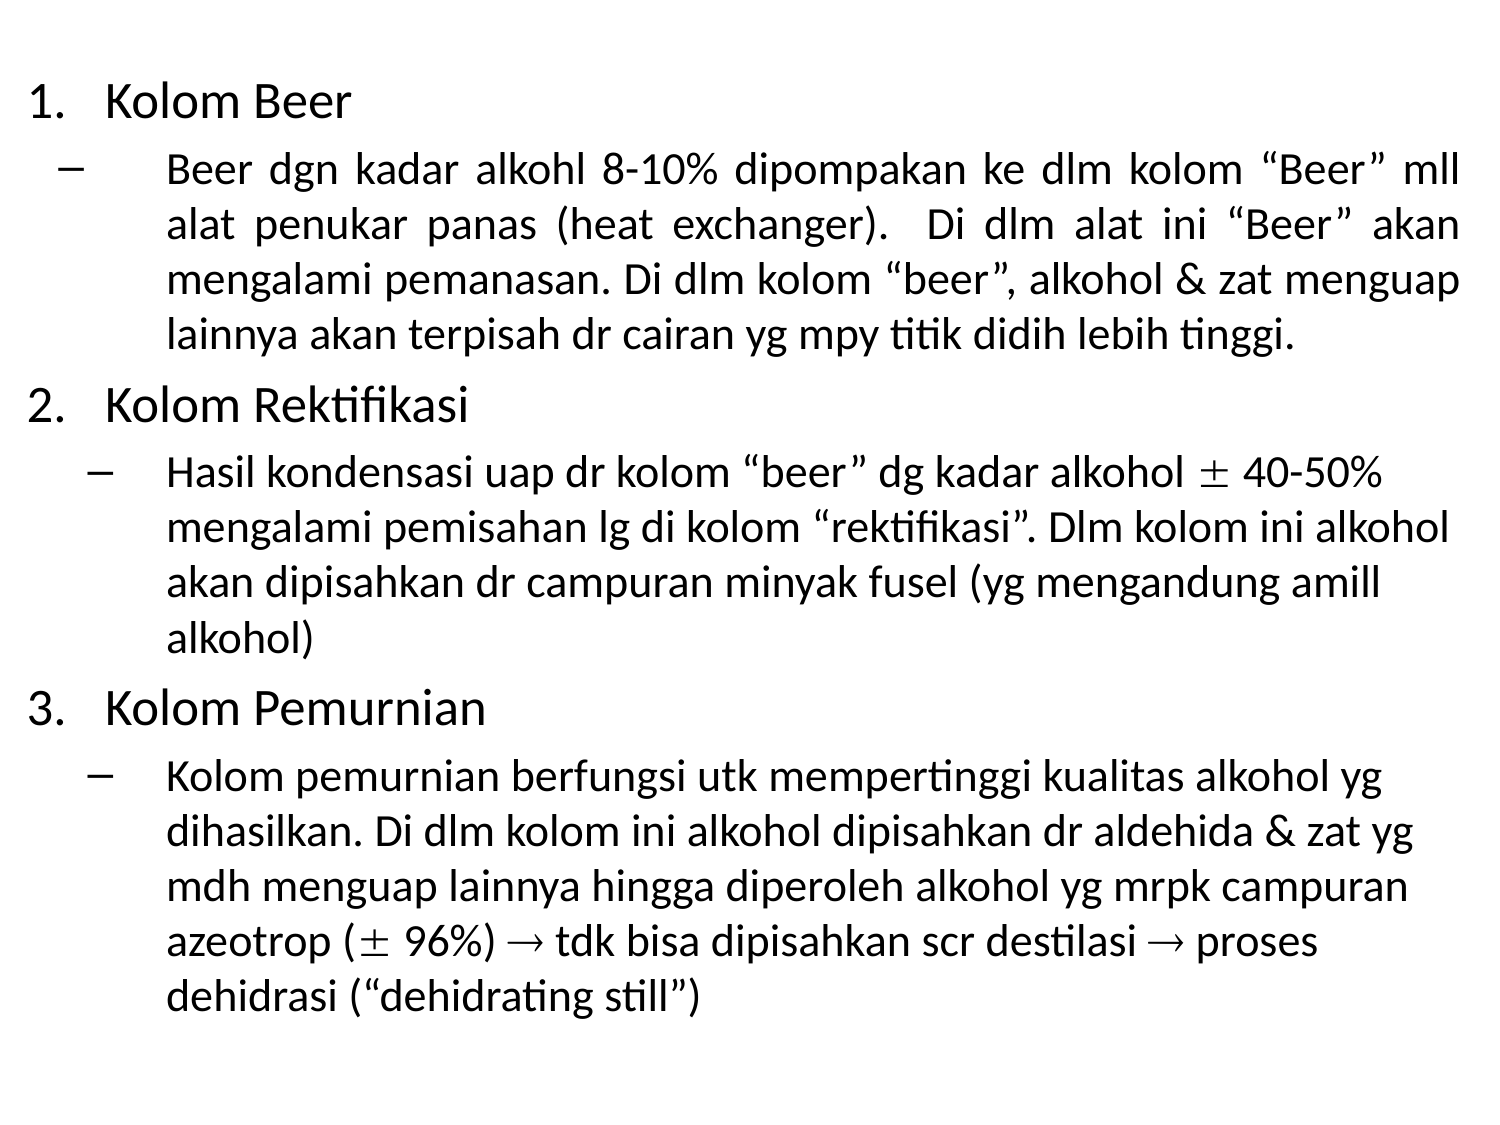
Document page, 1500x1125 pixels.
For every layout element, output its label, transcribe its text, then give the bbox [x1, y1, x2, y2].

list Kolom Beer Beer dgn kadar alkohl 8-10% dipompakan ke dlm kolom “Beer” mll alat penukar panas (heat exchanger). Di dlm alat ini “Beer” akan mengalami pemanasan. Di dlm kolom “beer”, alkohol & zat menguap lainnya akan terpisah dr cairan yg mpy titik didih lebih tinggi. Kolom Rektifikasi Hasil kondensasi uap dr kolom “beer” dg kadar alkohol  40-50% mengalami pemisahan lg di kolom “rektifikasi”. Dlm kolom ini alkohol akan dipisahkan dr campuran minyak fusel (yg mengandung amill alkohol) Kolom Pemurnian Kolom pemurnian berfungsi utk mempertinggi kualitas alkohol yg dihasilkan. Di dlm kolom ini alkohol dipisahkan dr aldehida & zat yg mdh menguap lainnya hingga diperoleh alkohol yg mrpk campuran azeotrop ( 96%)  tdk bisa dipisahkan scr destilasi  proses dehidrasi (“dehidrating still”) [11, 58, 1477, 1079]
